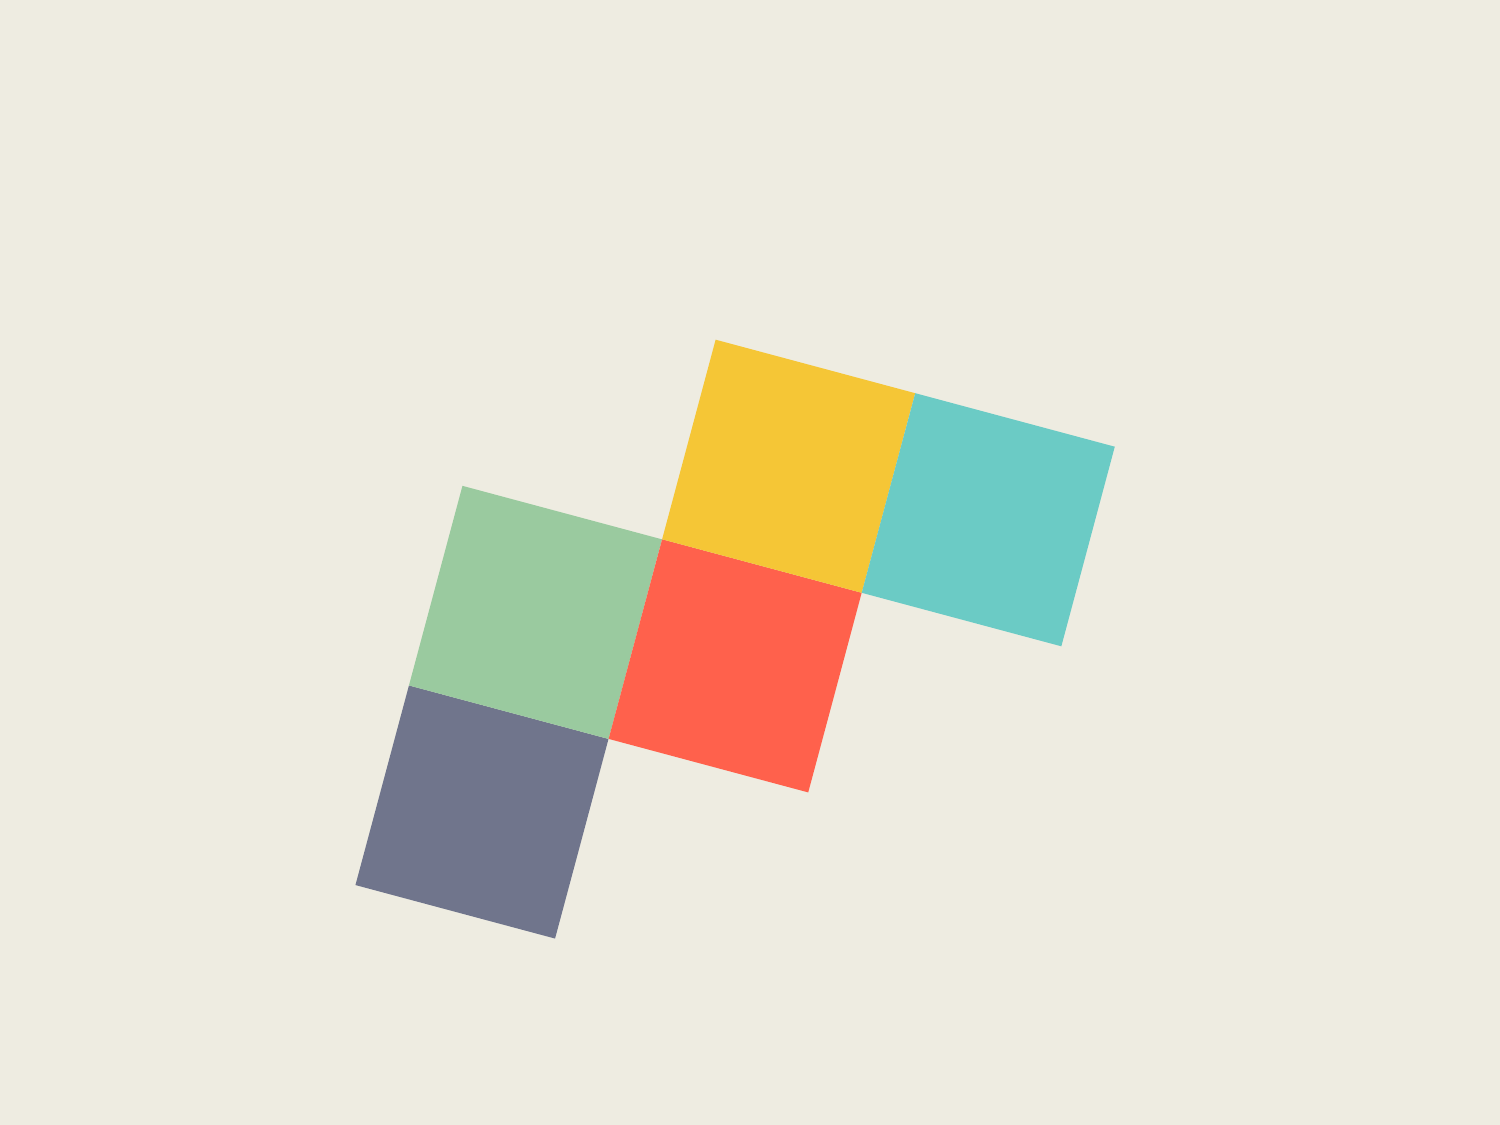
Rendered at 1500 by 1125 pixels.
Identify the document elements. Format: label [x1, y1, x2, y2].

text_box [424, 355, 1046, 977]
